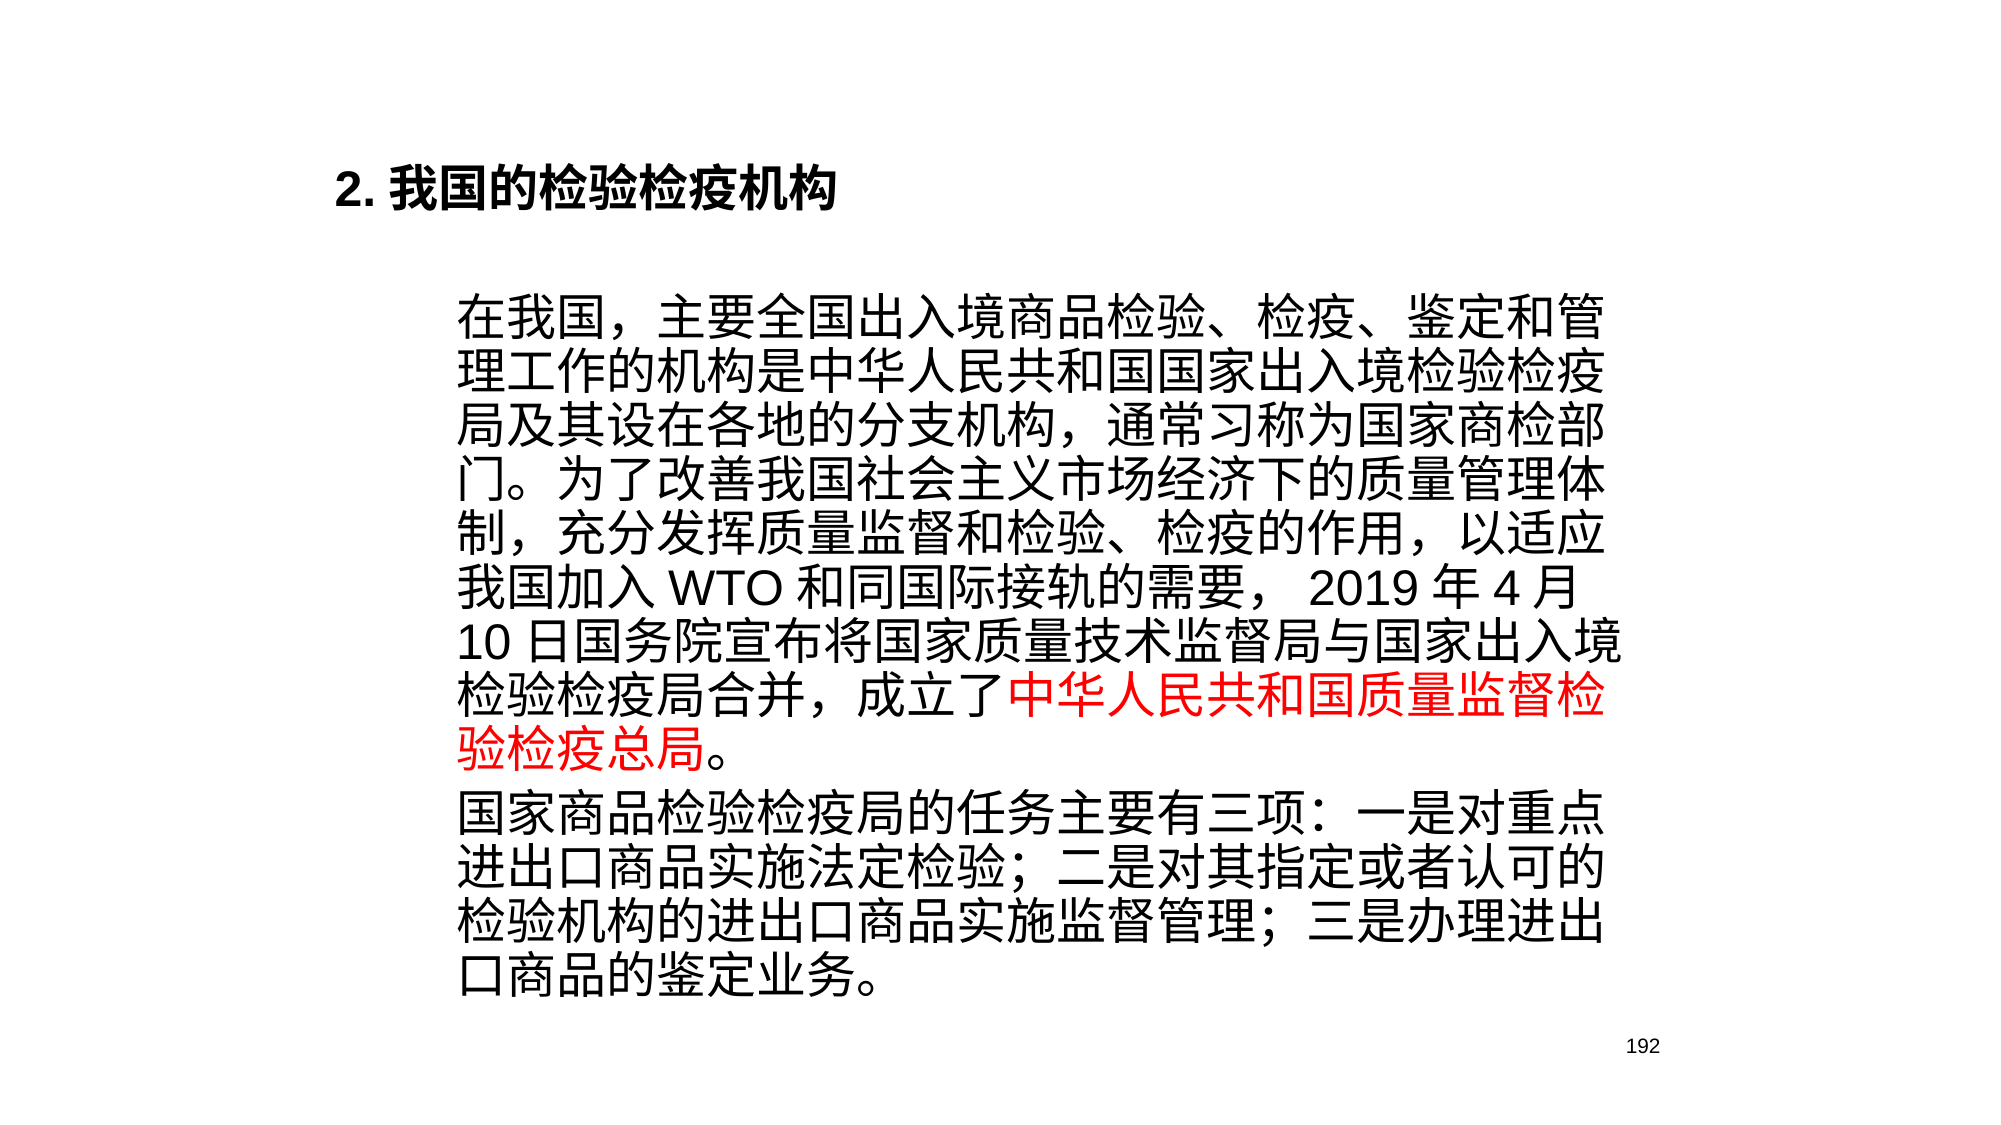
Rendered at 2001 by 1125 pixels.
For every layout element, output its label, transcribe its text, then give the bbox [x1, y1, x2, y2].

text_box [1325, 1024, 1675, 1100]
list 2.我国的检验检疫机构 在我国，主要全国出入境商品检验、检疫、鉴定和管理工作的机构是中华人民共和国国家出入境检验检疫局及其设在各地的分支机构，通常习称为国家商检部门。为了改善我国社会主义市场经济下的质量管理体制，充分发挥质量监督和检验、检疫的作用，以适应我国加入WTO和同国际接轨的需要，2019年4月10日国务院宣布将国家质量技术监督局与国家出入境检验检疫局合并，成立了中华人民共和国质量监督检验检疫总局。 国家商品检验检疫局的任务主要有三项：一是对重点进出口商品实施法定检验；二是对其指定或者认可的检验机构的进出口商品实施监督管理；三是办理进出口商品的鉴定业务。 [291, 148, 1642, 1035]
